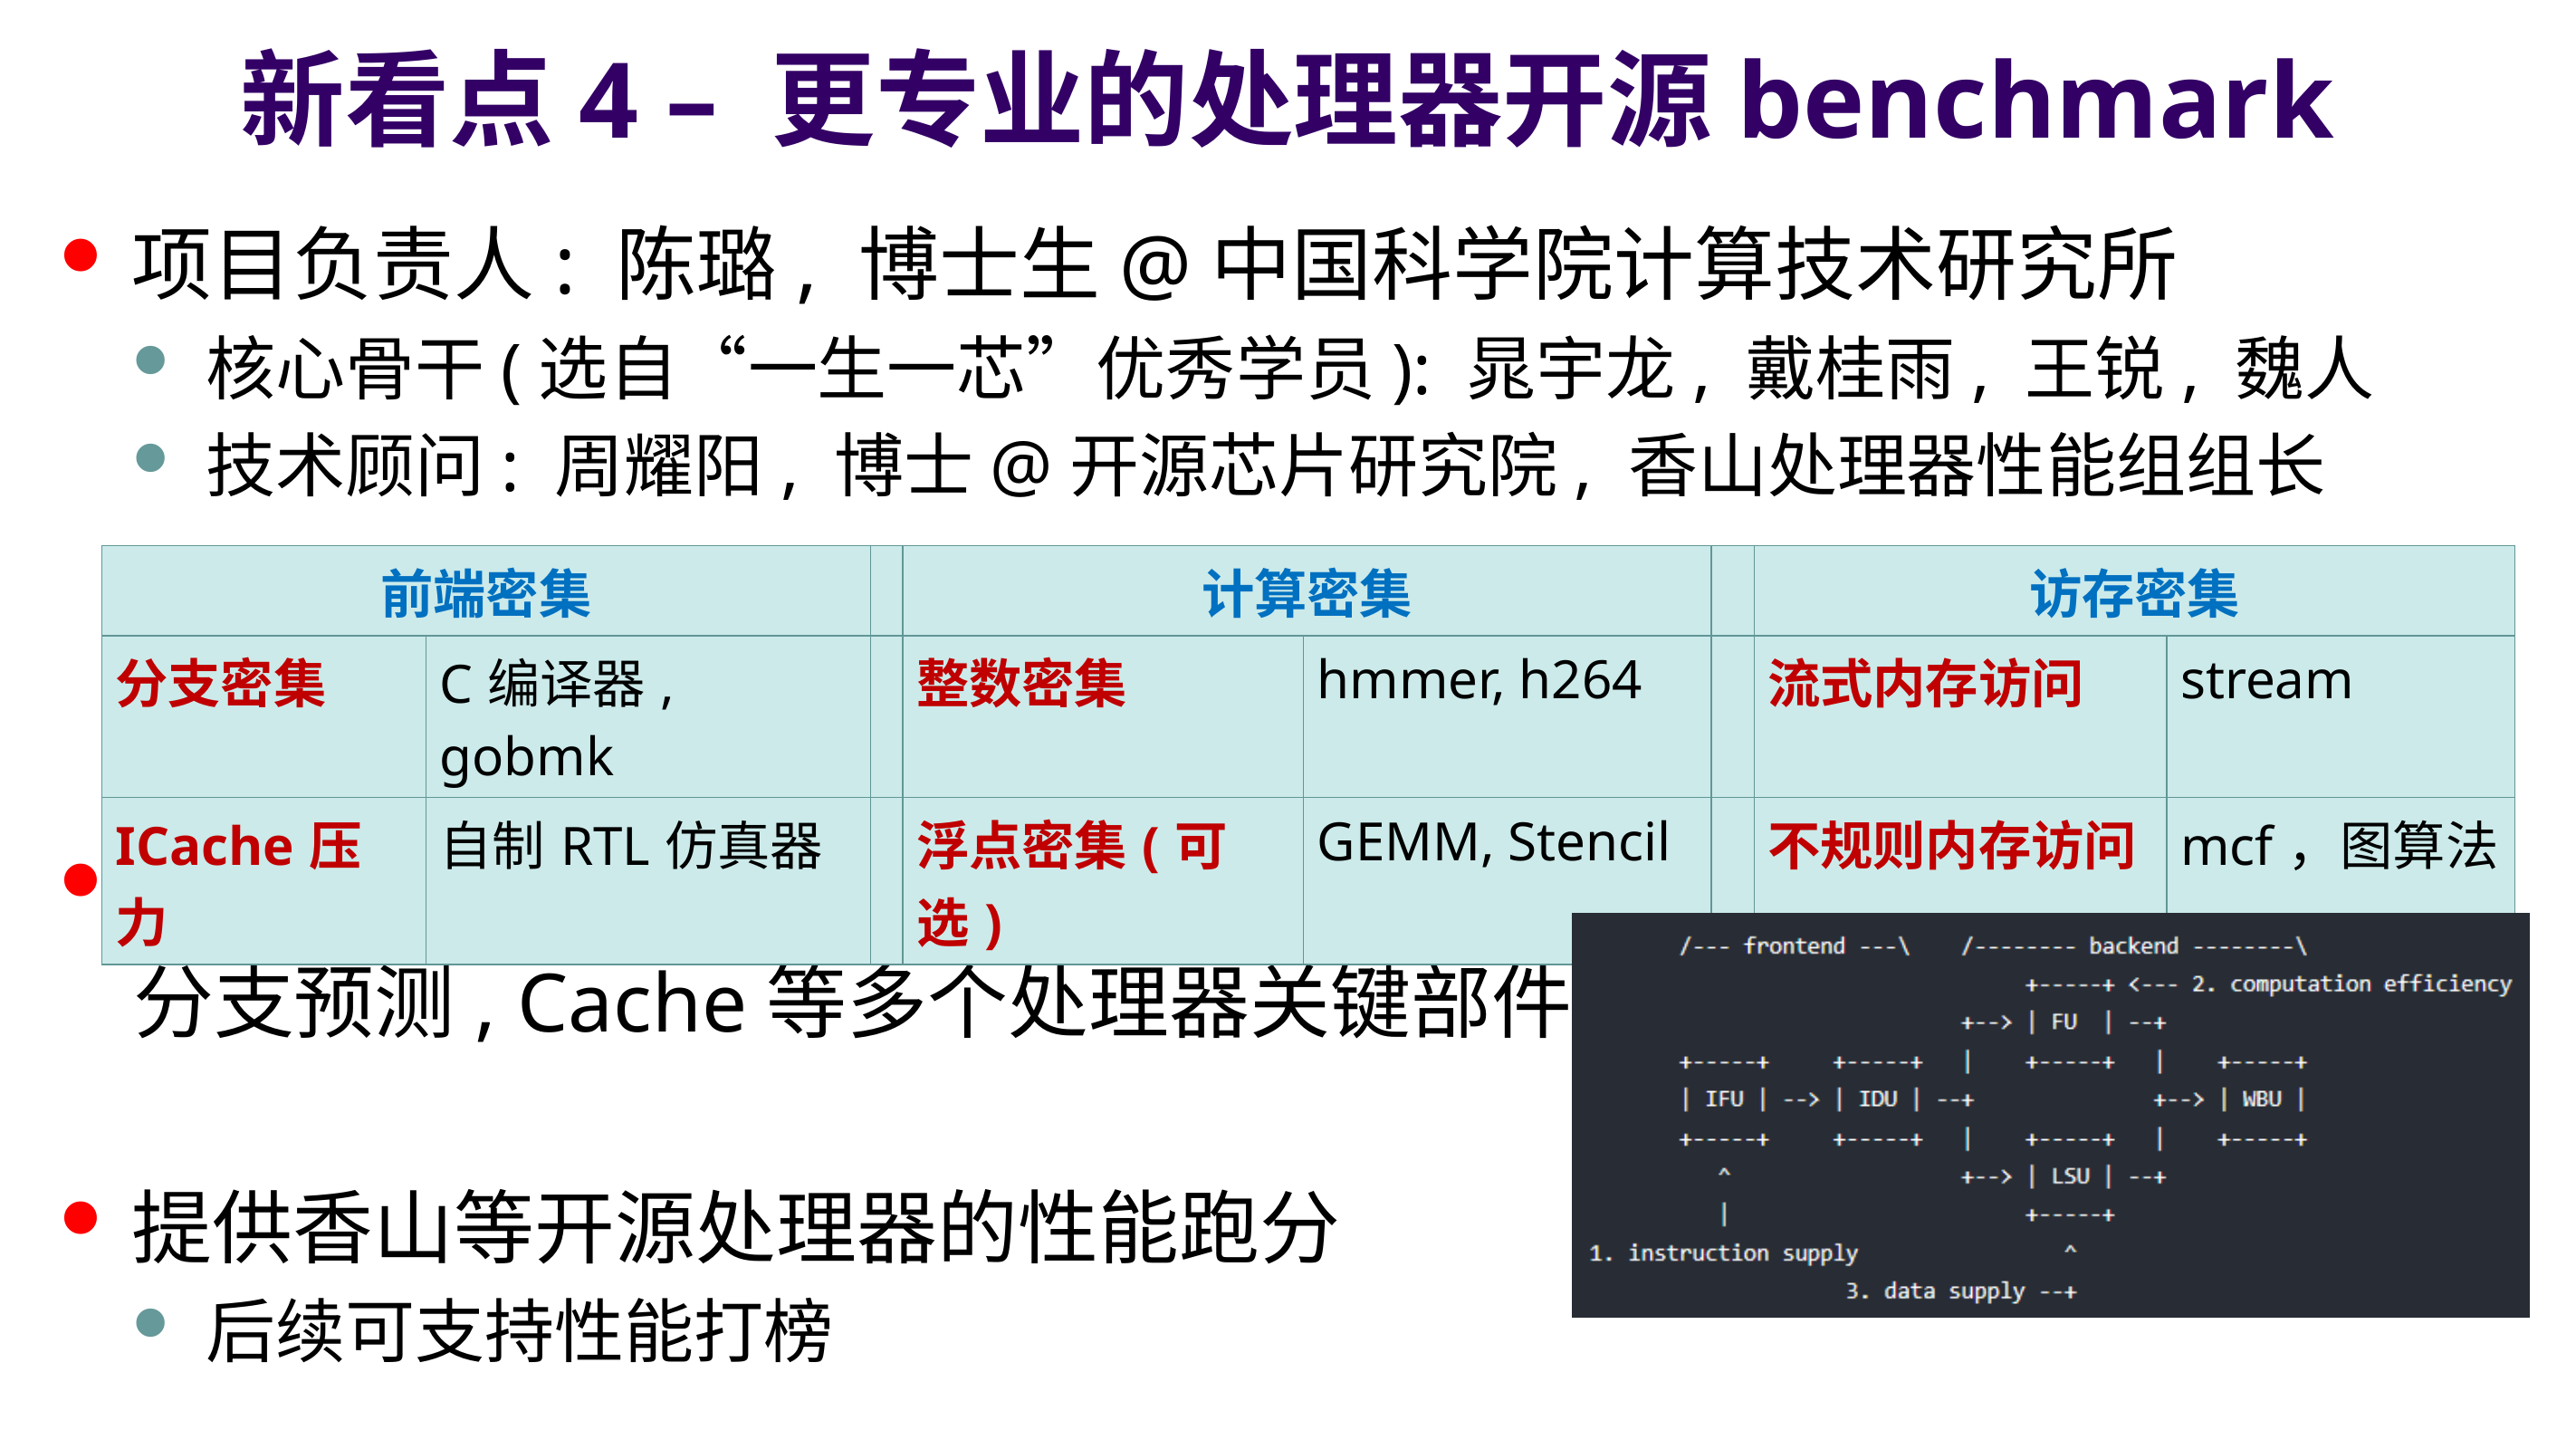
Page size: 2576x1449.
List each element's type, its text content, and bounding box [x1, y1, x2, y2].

table_cell 流式内存访问 [1755, 637, 2166, 797]
table_header [1712, 546, 1754, 635]
table_header 访存密集 [1755, 546, 2514, 635]
table_cell stream [2168, 637, 2514, 797]
table_cell [871, 637, 902, 797]
picture [1571, 913, 2530, 1319]
table_cell [1712, 637, 1754, 797]
table_cell C编译器, gobmk [426, 637, 870, 797]
table_cell hmmer, h264 [1304, 637, 1710, 797]
table_cell 分支密集 [102, 637, 426, 797]
table_cell 浮点密集(可选) [904, 798, 1303, 964]
table_header [871, 546, 902, 635]
table_cell ICache压力 [102, 798, 426, 964]
table_cell GEMM, Stencil [1304, 798, 1710, 964]
table_cell 不规则内存访问 [1755, 798, 2166, 911]
table_header 计算密集 [904, 546, 1710, 635]
title 新看点4 – 更专业的处理器开源benchmark [0, 25, 2576, 168]
table_cell mcf，图算法 [2168, 798, 2514, 911]
list 项目负责人: 陈璐, 博士生@中国科学院计算技术研究所 核心骨干(选自“一生一芯”优秀学员): 晁宇龙, 戴桂雨, 王锐, 魏人 技术顾问: 周耀阳, 博士@开源芯片研究院, 香山处理器性能组组长 覆盖访存单元, 整数单元, 浮点单元, 分支预测, Cache等多个处理器关键部件 提供香山等开源处理器的性能跑分 后续可支持性能打榜 [45, 206, 2533, 1407]
table_cell 整数密集 [904, 637, 1303, 797]
table_cell 自制RTL仿真器 [426, 798, 870, 964]
table_cell [871, 798, 902, 964]
table_cell [1712, 798, 1754, 911]
table_header 前端密集 [102, 546, 870, 635]
